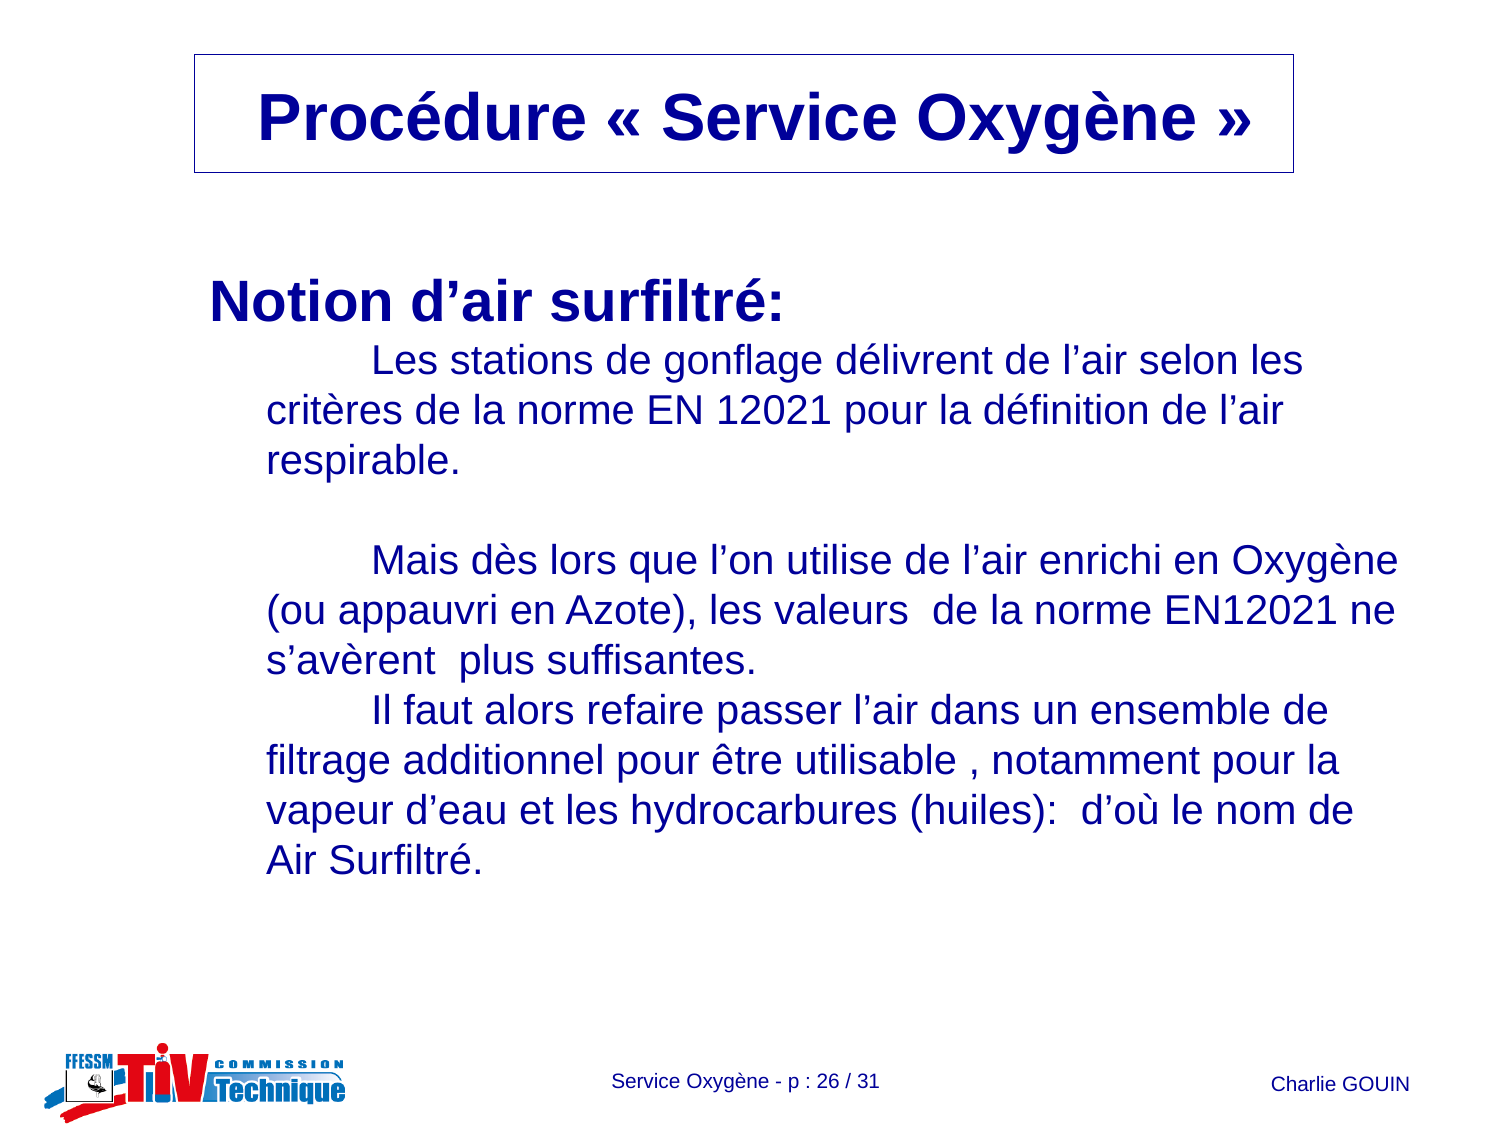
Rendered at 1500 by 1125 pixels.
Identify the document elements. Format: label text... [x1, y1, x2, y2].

picture [41, 1040, 349, 1125]
list Notion d’air surfiltré: Les stations de gonflage délivrent de l’air selon les critères de la norme EN 12021 pour la définition de l’air respirable. Mais dès lors que l’on utilise de l’air enrichi en Oxygène (ou appauvri en Azote), les valeurs de la norme EN12021 ne s’avèrent plus suffisantes. Il faut alors refaire passer l’air dans un ensemble de filtrage additionnel pour être utilisable , notamment pour la vapeur d’eau et les hydrocarbures (huiles): d’où le nom de Air Surfiltré. Ces c [194, 255, 1424, 965]
title ce [194, 54, 1294, 173]
